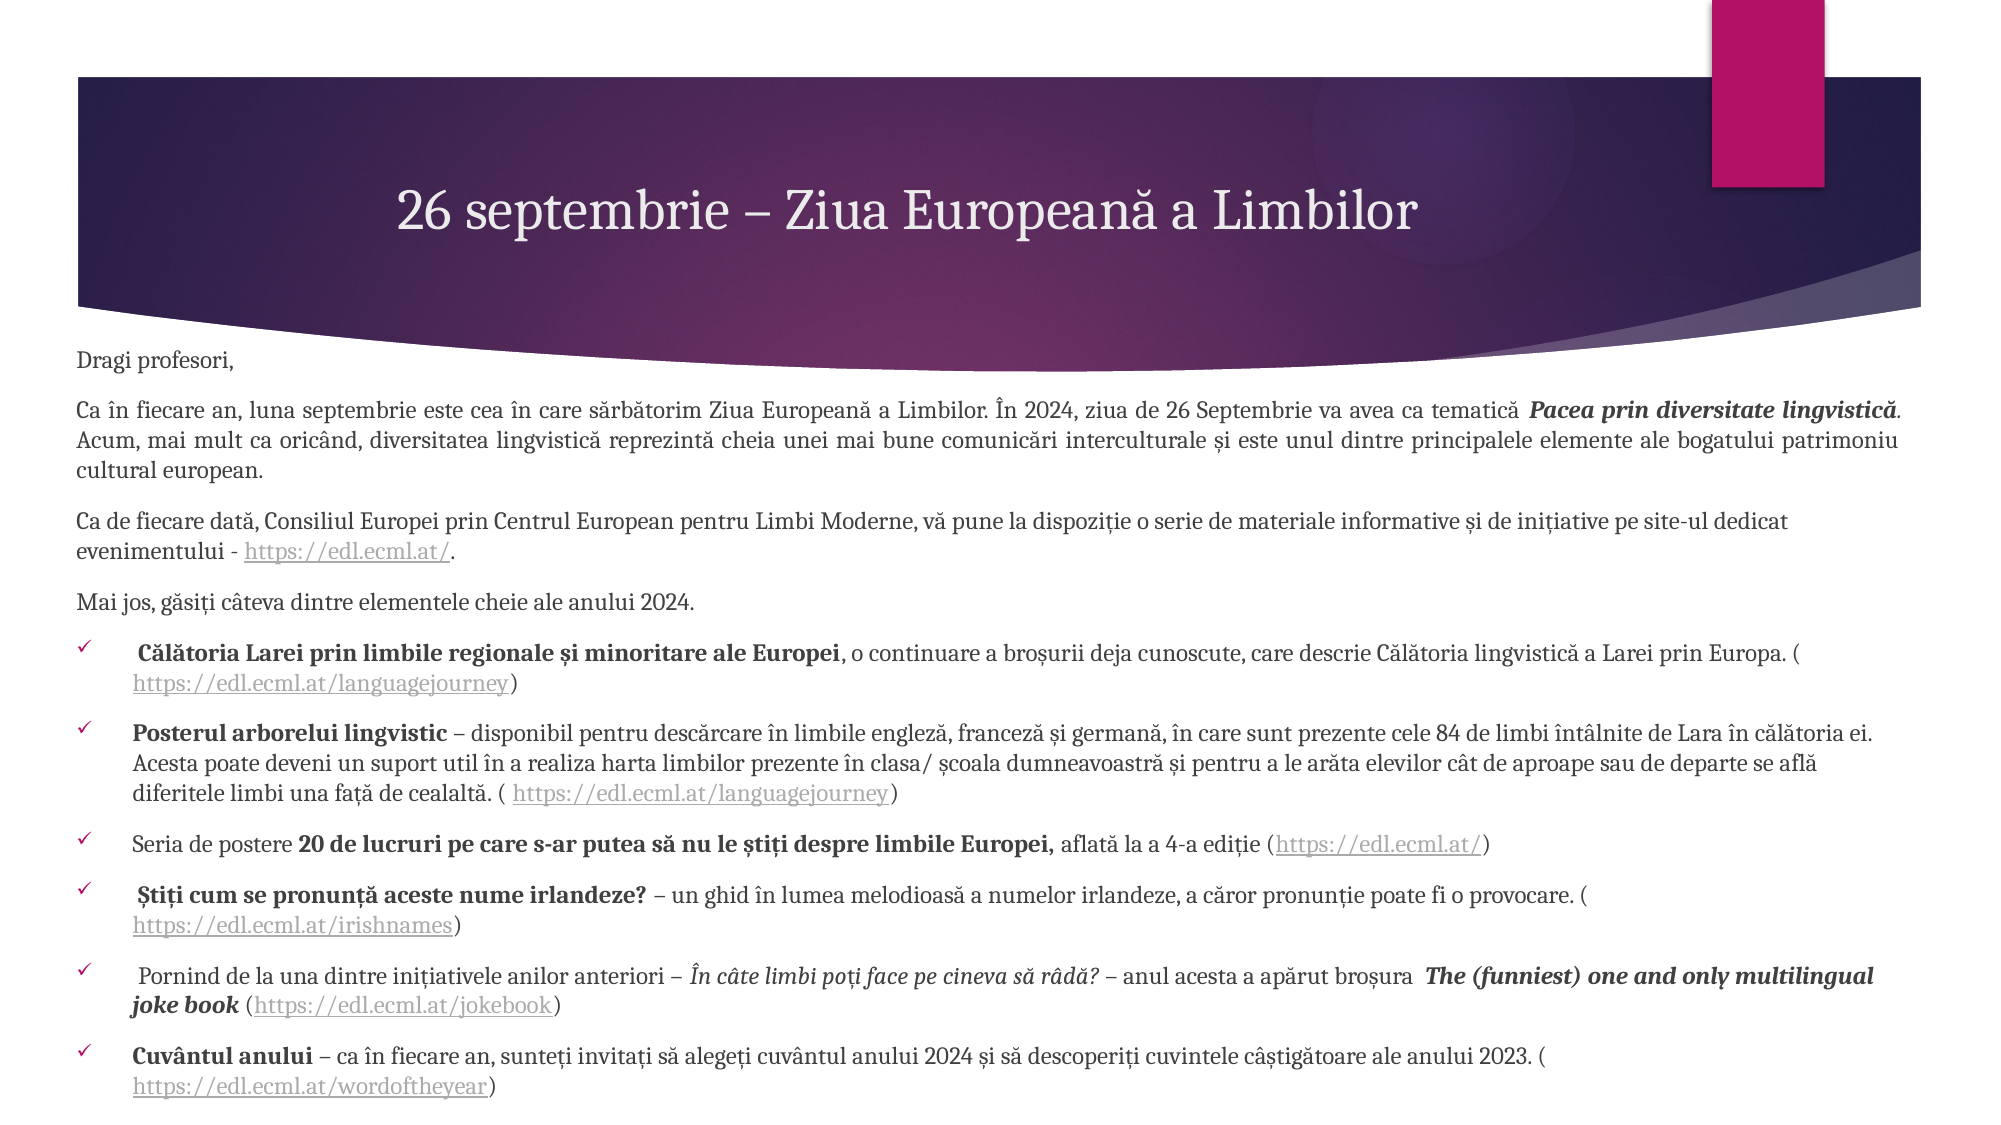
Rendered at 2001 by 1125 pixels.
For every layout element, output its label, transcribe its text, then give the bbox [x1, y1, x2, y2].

title 26 septembrie – Ziua Europeană a Limbilor [189, 127, 1627, 286]
list Dragi profesori, Ca în fiecare an, luna septembrie este cea în care sărbătorim Ziua Europeană a Limbilor. În 2024, ziua de 26 Septembrie va avea ca tematică Pacea prin diversitate lingvistică. Acum, mai mult ca oricând, diversitatea lingvistică reprezintă cheia unei mai bune comunicări interculturale și este unul dintre principalele elemente ale bogatului patrimoniu cultural european. Ca de fiecare dată, Consiliul Europei prin Centrul European pentru Limbi Moderne, vă pune la dispoziție o serie de materiale informative și de inițiative pe site-ul dedicat evenimentului - https://edl.ecml.at/. Mai jos, găsiți câteva dintre elementele cheie ale anului 2024. Călătoria Larei prin limbile regionale și minoritare ale Europei, o continuare a broșurii deja cunoscute, care descrie Călătoria lingvistică a Larei prin Europa. (https://edl.ecml.at/languagejourney) Posterul arborelui lingvistic – disponibil pentru descărcare în limbile engleză, franceză și germană, în care sunt prezente cele 84 de limbi întâlnite de Lara în călătoria ei. Acesta poate deveni un suport util în a realiza harta limbilor prezente în clasa/ școala dumneavoastră și pentru a le arăta elevilor cât de aproape sau de departe se află diferitele limbi una față de cealaltă. ( https://edl.ecml.at/languagejourney) Seria de postere 20 de lucruri pe care s-ar putea să nu le știți despre limbile Europei, aflată la a 4-a ediție (https://edl.ecml.at/) Știți cum se pronunță aceste nume irlandeze? – un ghid în lumea melodioasă a numelor irlandeze, a căror pronunție poate fi o provocare. (https://edl.ecml.at/irishnames) Pornind de la una dintre inițiativele anilor anteriori – În câte limbi poți face pe cineva să râdă? – anul acesta a apărut broșura The (funniest) one and only multilingual joke book (https://edl.ecml.at/jokebook) Cuvântul anului – ca în fiecare an, sunteți invitați să alegeți cuvântul anului 2024 și să descoperiți cuvintele câștigătoare ale anului 2023. (https://edl.ecml.at/wordoftheyear) [61, 335, 1918, 1108]
